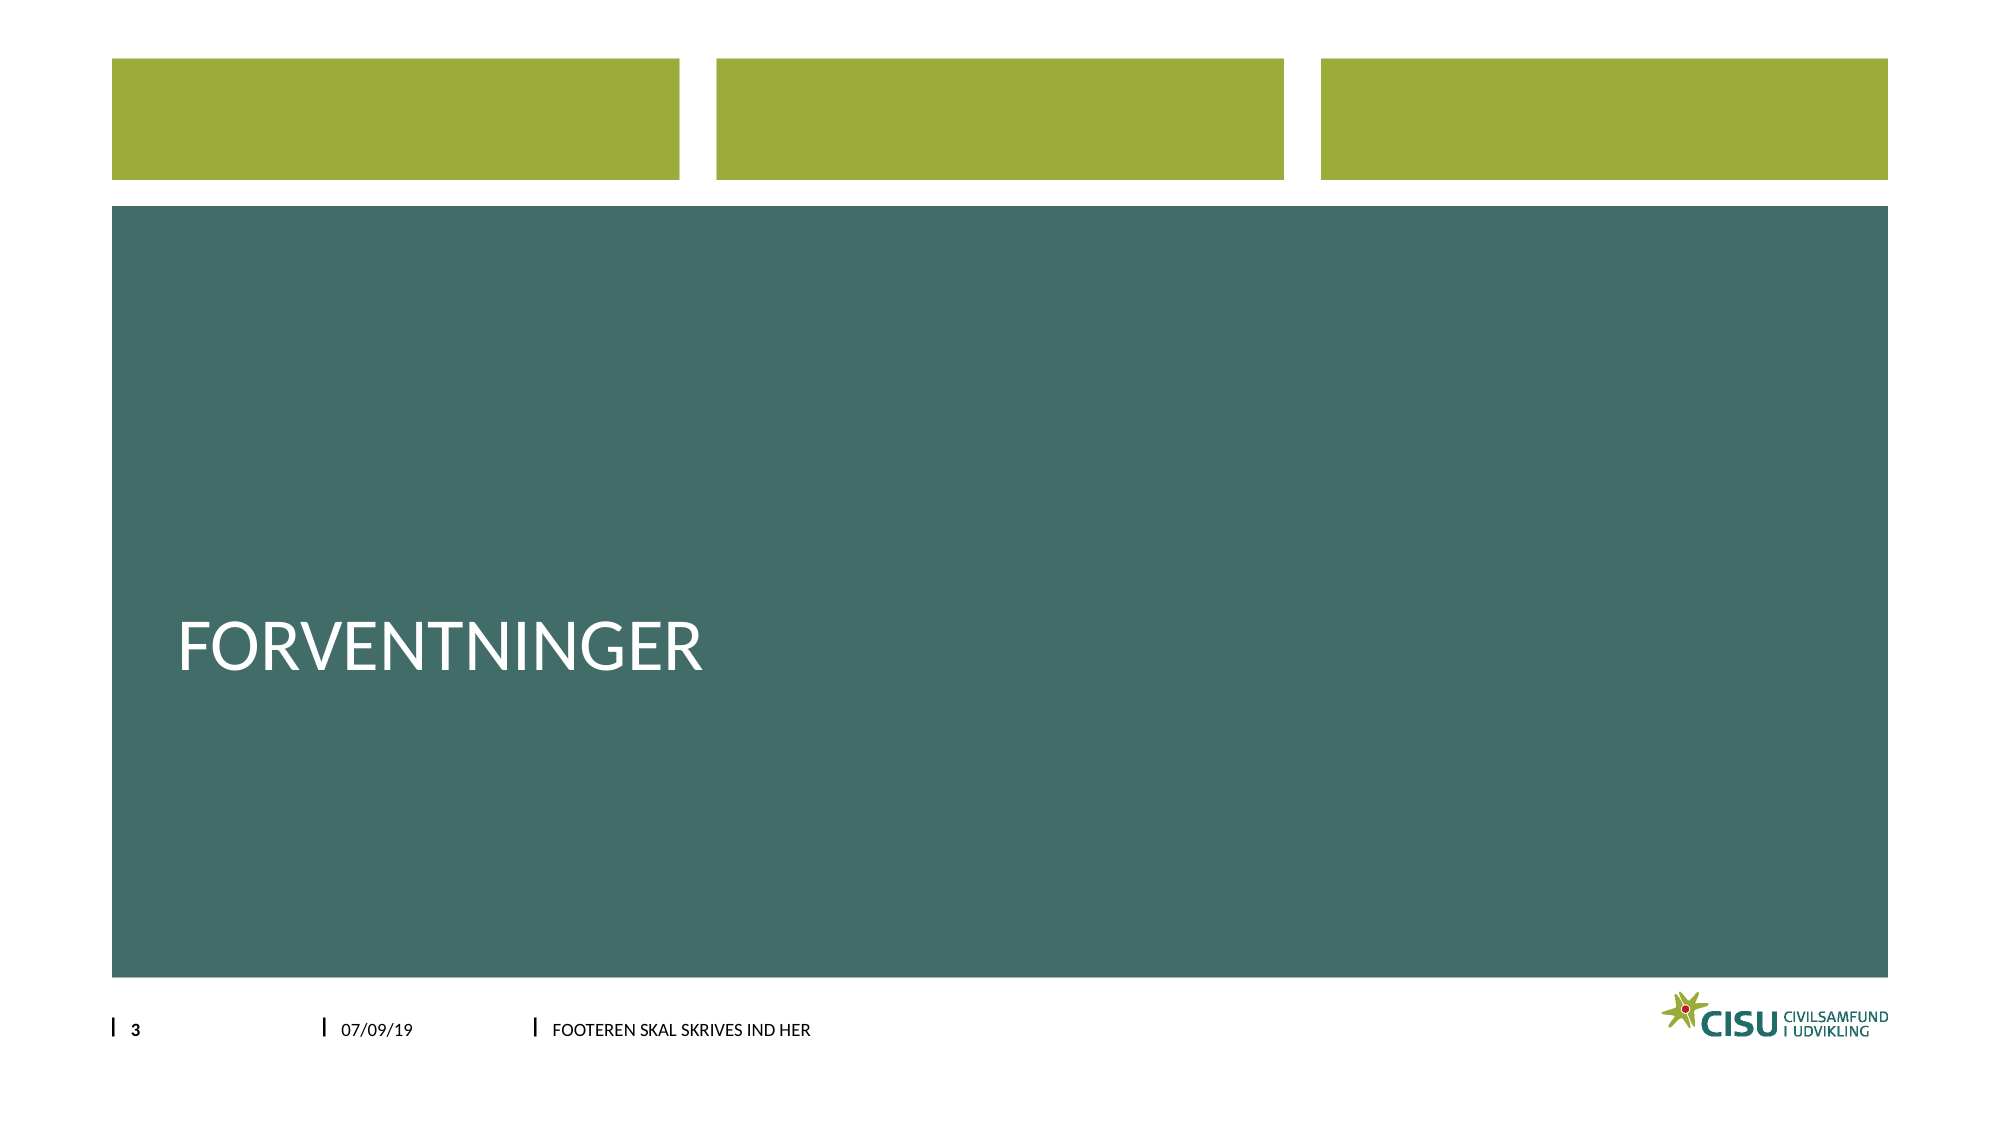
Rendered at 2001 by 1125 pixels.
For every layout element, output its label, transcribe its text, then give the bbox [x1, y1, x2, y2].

footer Footeren skal skrives ind her [537, 1016, 1364, 1041]
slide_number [326, 1016, 524, 1041]
title forventninger [118, 497, 1866, 745]
slide_number 3 [115, 1016, 285, 1041]
picture [0, 0, 2000, 1125]
